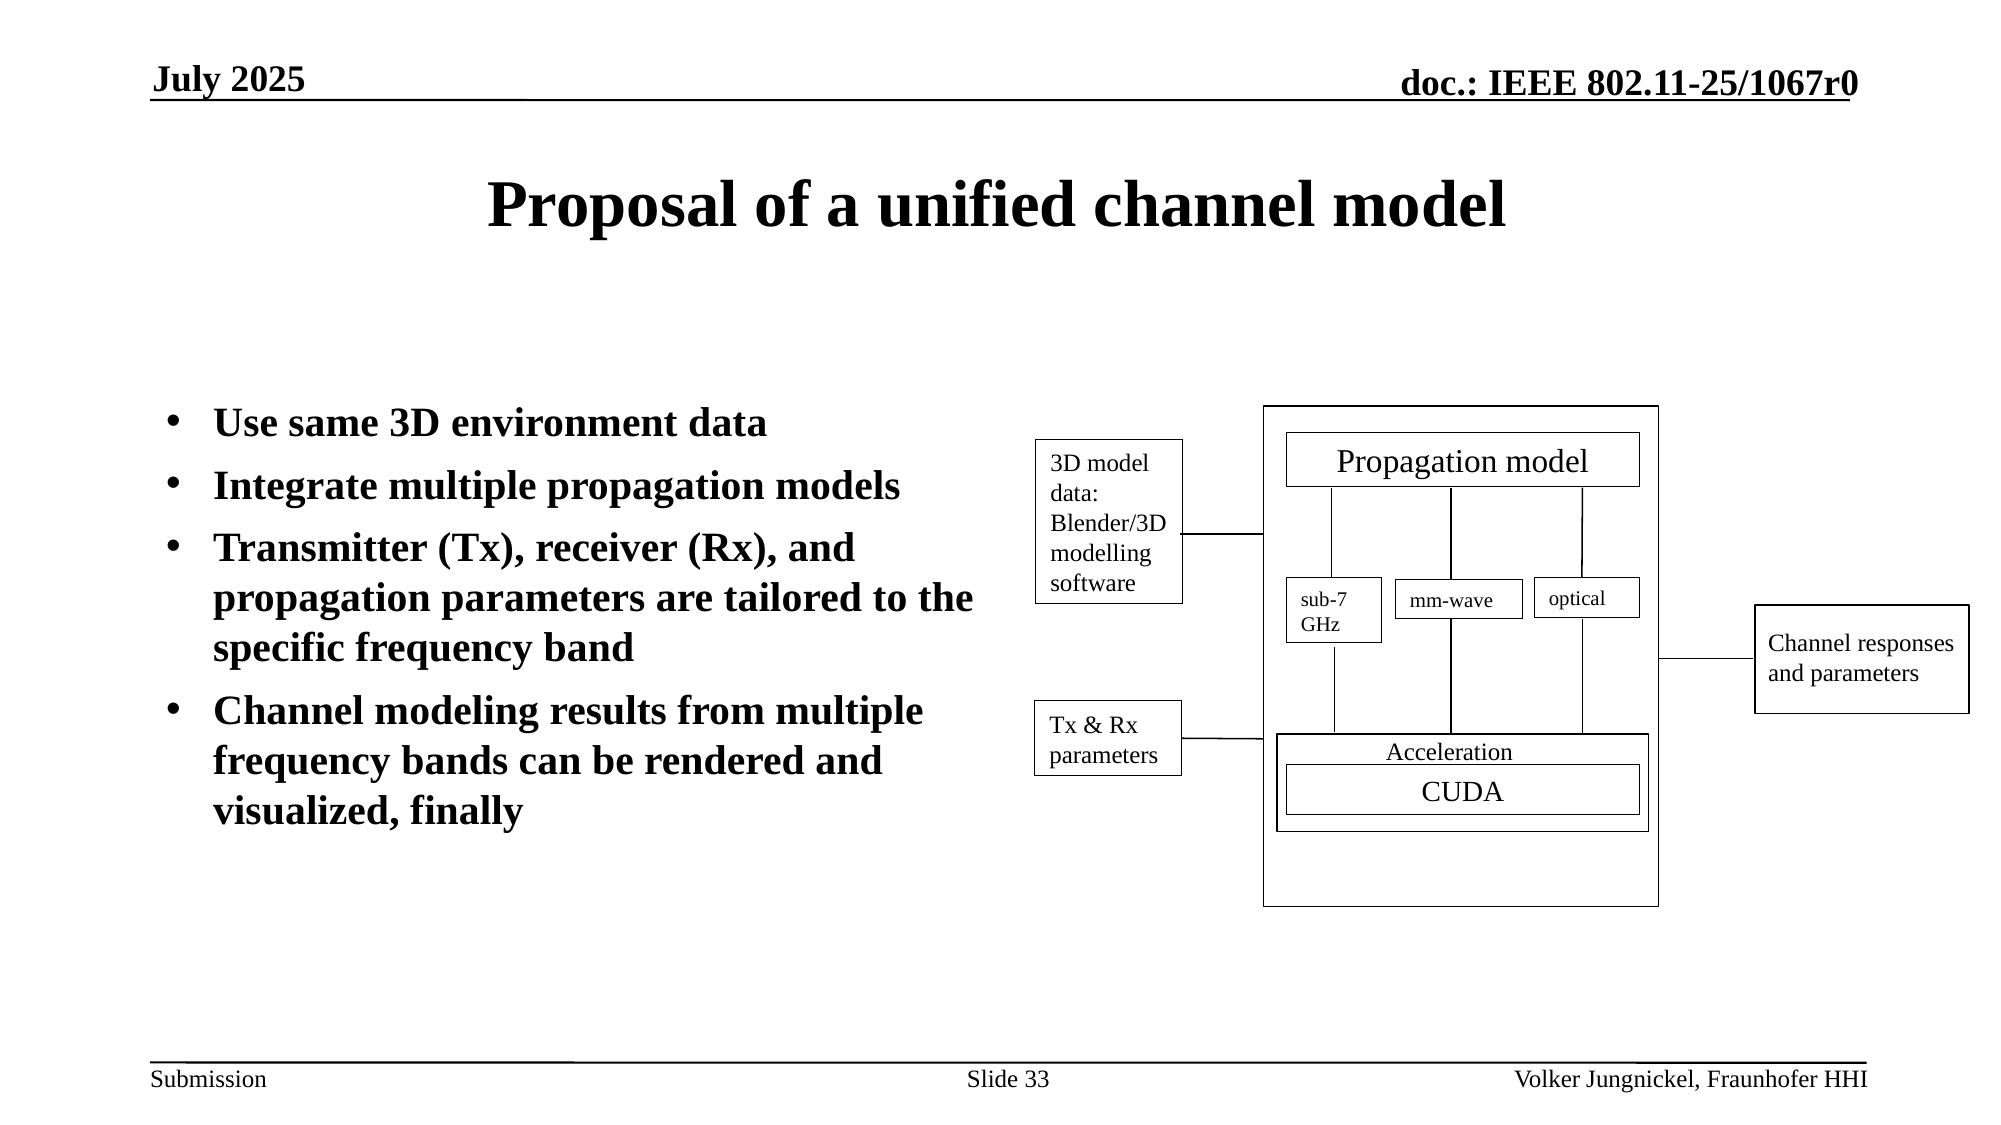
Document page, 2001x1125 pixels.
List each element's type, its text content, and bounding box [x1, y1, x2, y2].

slide_number Slide 33 [950, 1061, 1067, 1123]
title Proposal of a unified channel model [147, 112, 1848, 288]
footer Volker Jungnickel, Fraunhofer HHI [1171, 1061, 1869, 1093]
list Use same 3D environment data Integrate multiple propagation models Transmitter (Tx), receiver (Rx), and propagation parameters are tailored to the specific frequency band Channel modeling results from multiple frequency bands can be rendered and visualized, finally [150, 387, 1035, 1063]
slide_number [152, 54, 563, 100]
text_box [1034, 405, 1983, 907]
